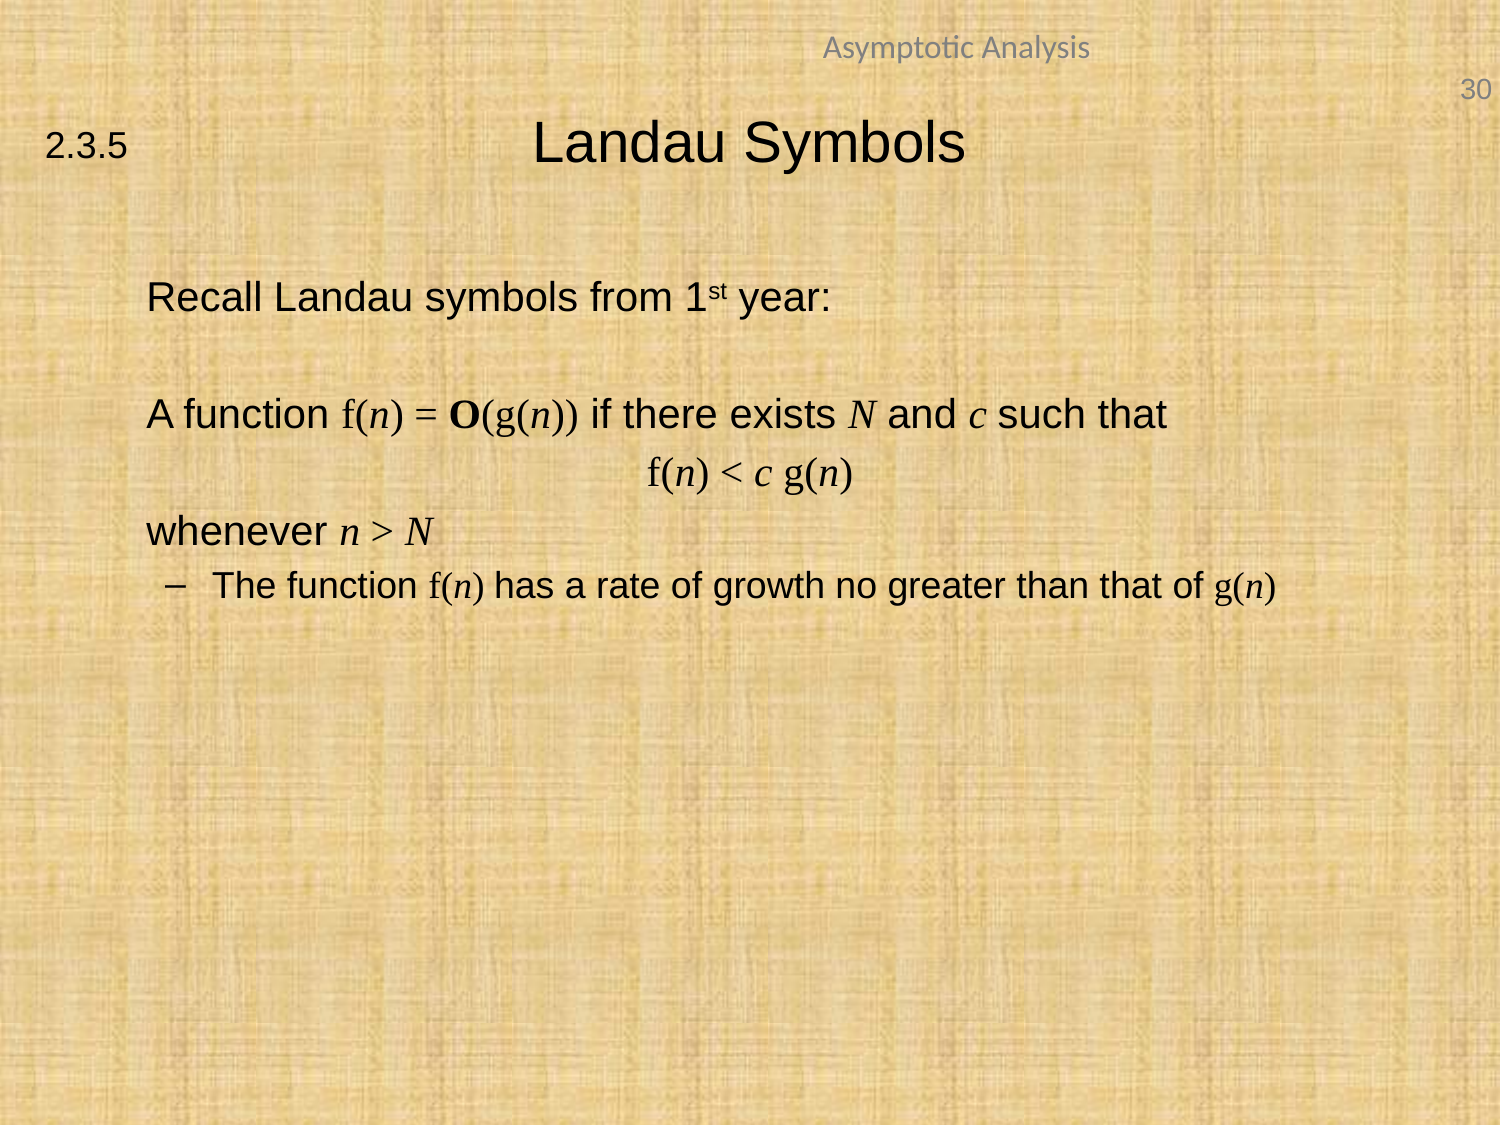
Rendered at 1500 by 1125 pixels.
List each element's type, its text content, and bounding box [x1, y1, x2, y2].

title Landau Symbols [74, 44, 1426, 233]
picture [0, 0, 1500, 1125]
list Recall Landau symbols from 1st year: A function f(n) = O(g(n)) if there exists N and c such that f(n) < c g(n) whenever n > N The function f(n) has a rate of growth no greater than that of g(n) [74, 262, 1426, 1006]
text_box 2.3.5 [30, 113, 144, 174]
